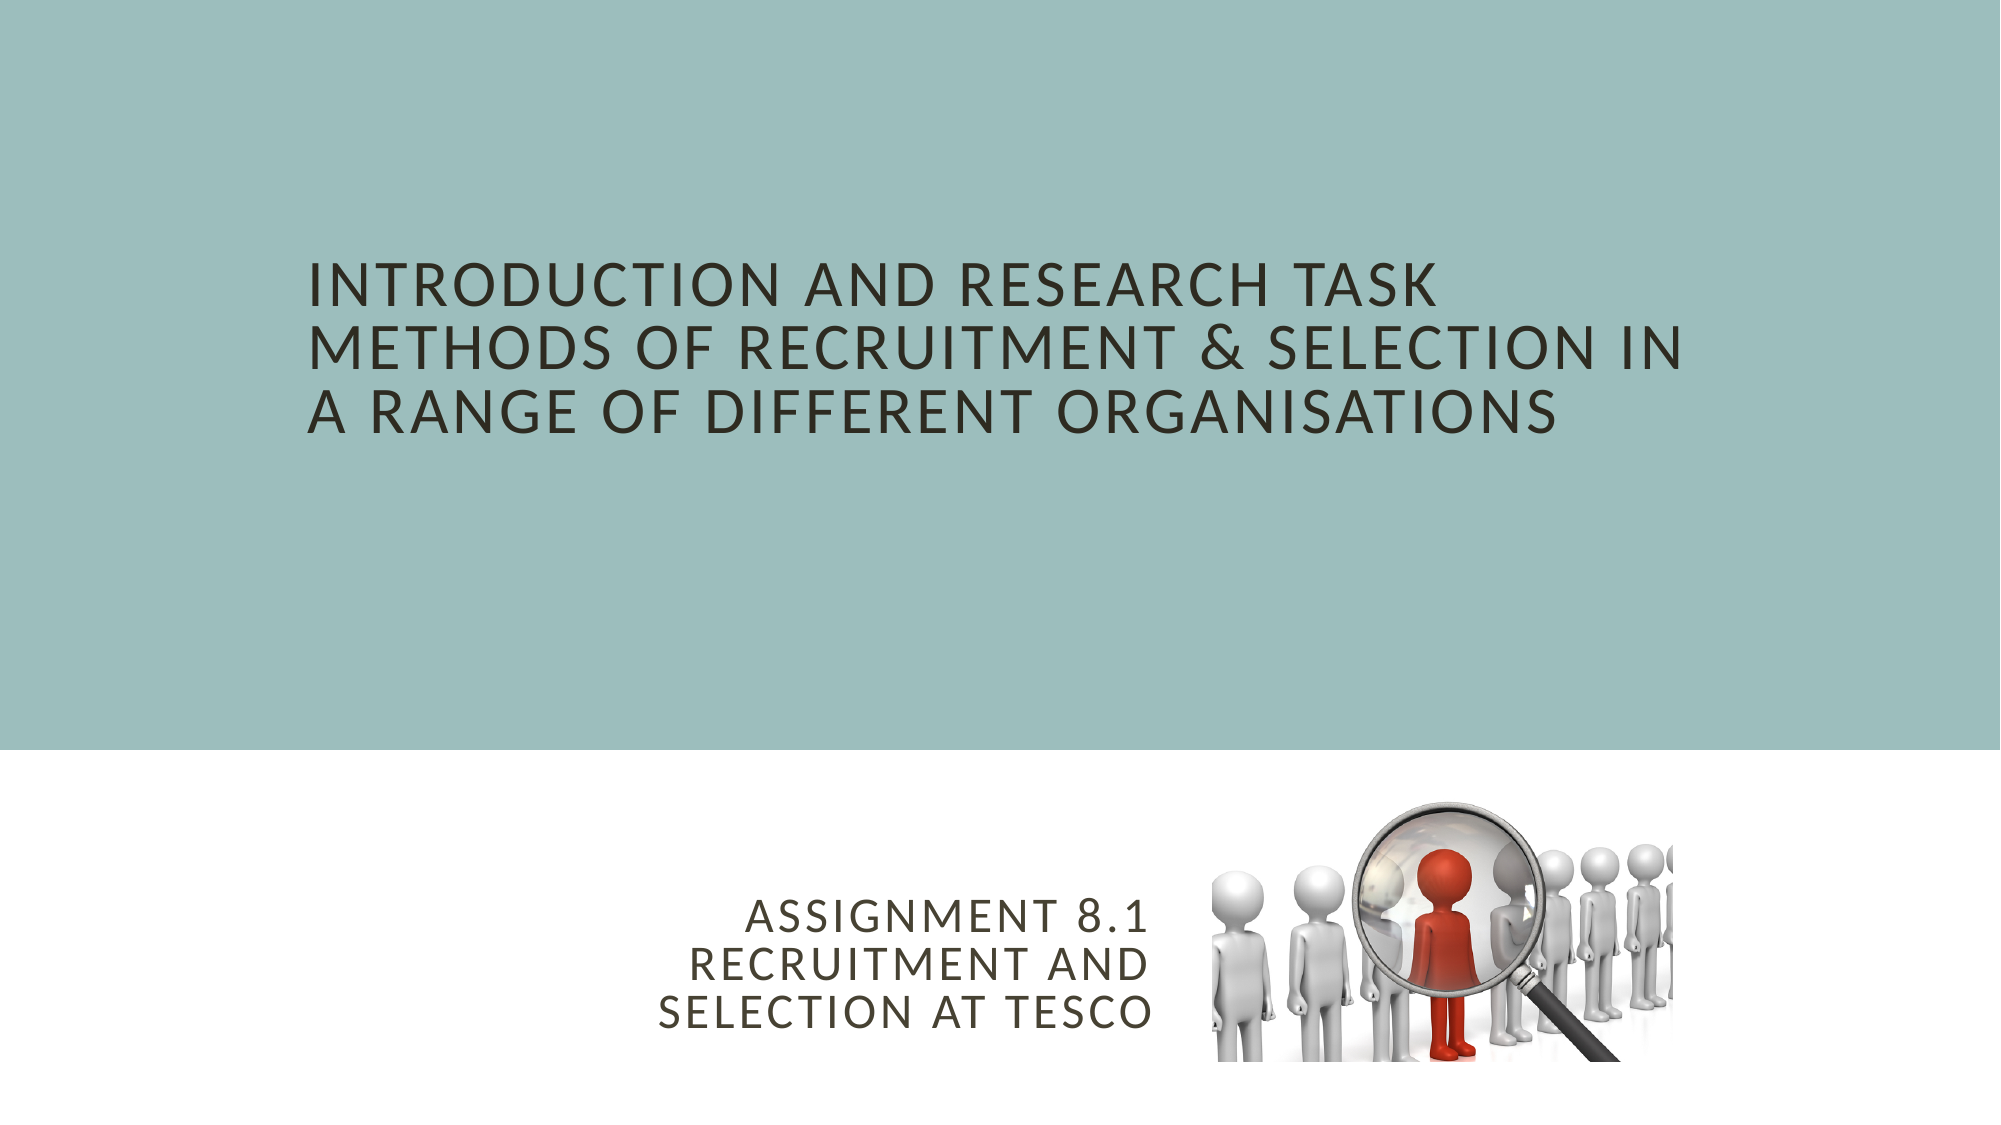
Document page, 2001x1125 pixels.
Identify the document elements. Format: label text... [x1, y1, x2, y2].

text_box Introduction and research task methods of recruitment & selection in a range of different organisations [293, 179, 1721, 523]
title Assignment 8.1 Recruitment and selection at Tesco [444, 857, 1168, 1074]
picture [1212, 798, 1673, 1062]
